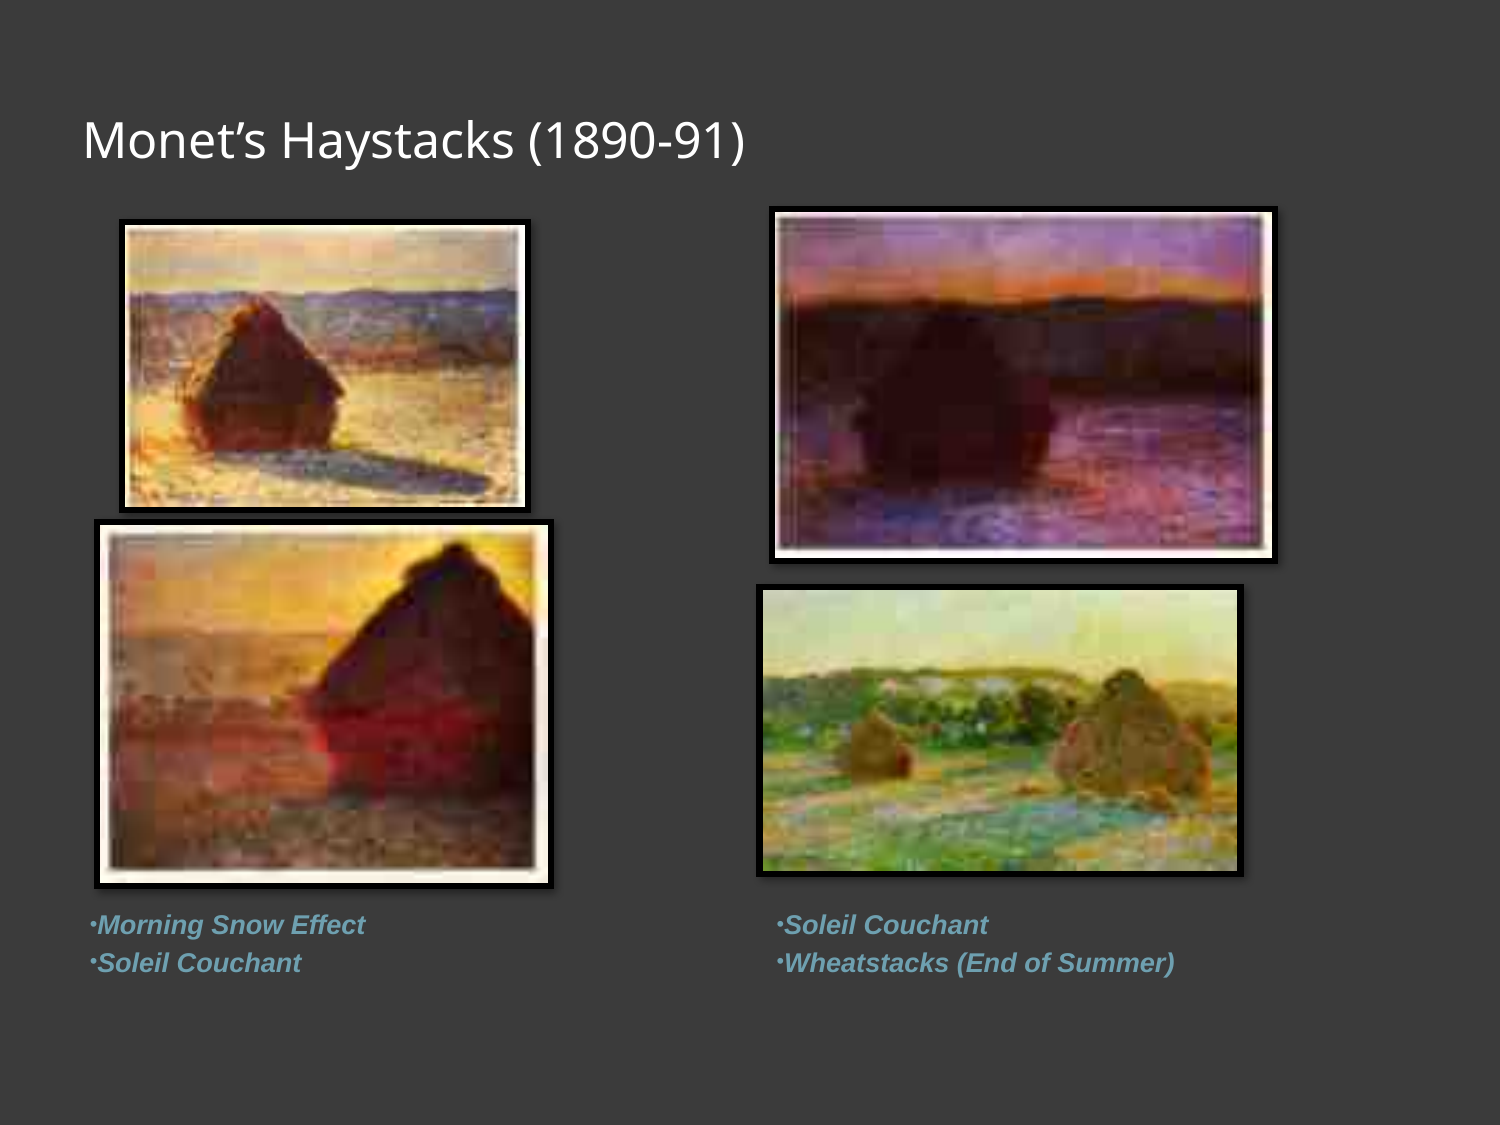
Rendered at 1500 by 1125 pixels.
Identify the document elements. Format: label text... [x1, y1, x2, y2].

list Morning Snow Effect Soleil Couchant [75, 900, 738, 1038]
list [124, 224, 526, 507]
picture [762, 589, 1238, 872]
picture [99, 524, 548, 884]
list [774, 212, 1273, 558]
title Monet’s Haystacks (1890-91) [75, 44, 1425, 233]
list Soleil Couchant Wheatstacks (End of Summer) [761, 900, 1425, 1038]
